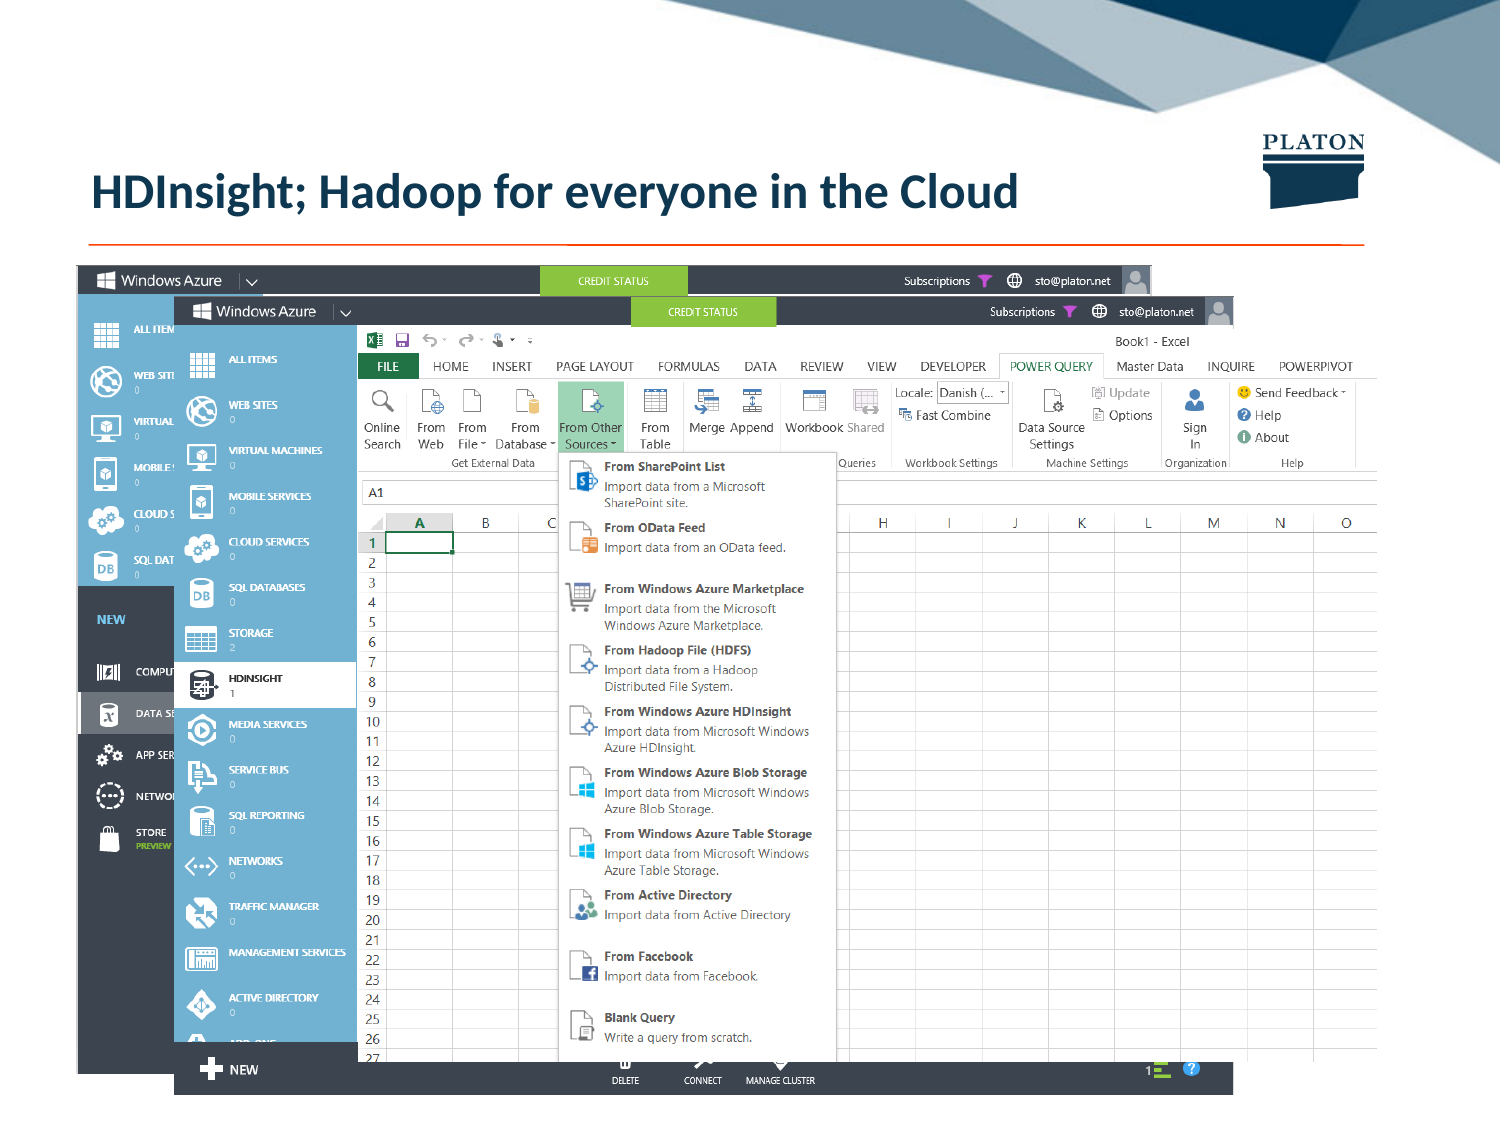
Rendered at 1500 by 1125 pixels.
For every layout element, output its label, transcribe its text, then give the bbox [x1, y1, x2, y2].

picture [76, 265, 1377, 1095]
text_box HDInsight; Hadoop for everyone in the Cloud [76, 103, 1059, 226]
picture [644, 0, 1500, 209]
